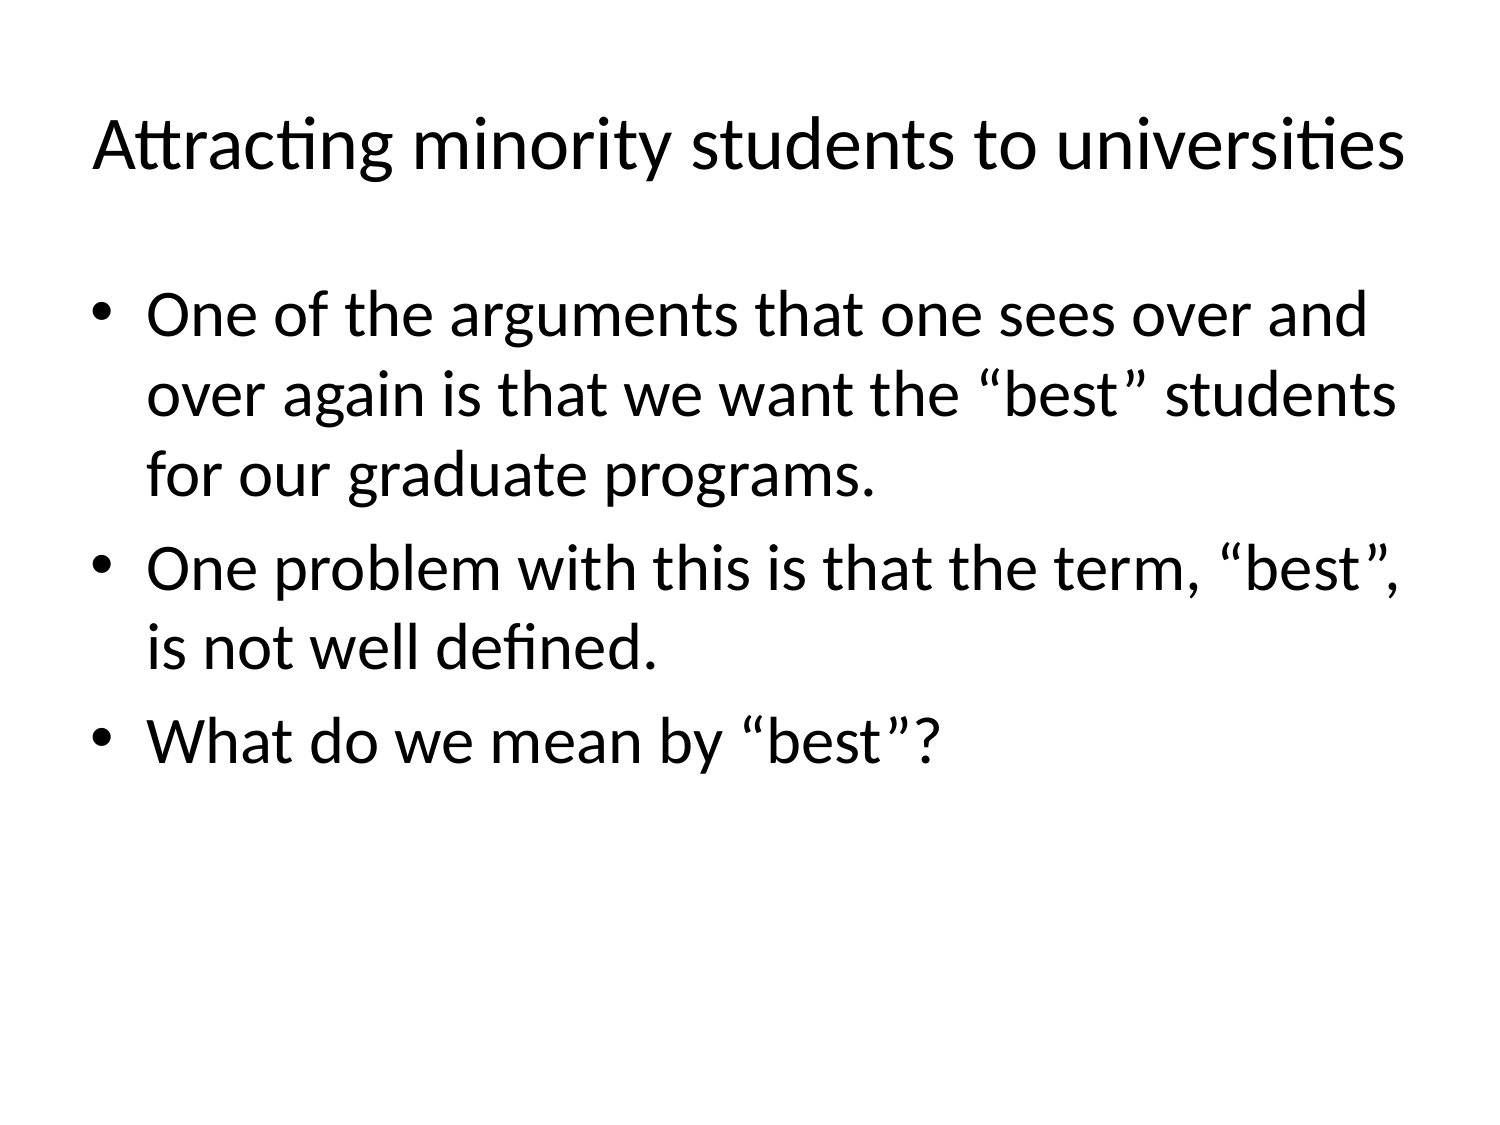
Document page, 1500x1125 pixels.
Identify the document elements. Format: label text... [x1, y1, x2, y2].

title Attracting minority students to universities [75, 45, 1425, 233]
list One of the arguments that one sees over and over again is that we want the “best” students for our graduate programs. One problem with this is that the term, “best”, is not well defined. What do we mean by “best”? [75, 262, 1425, 1005]
